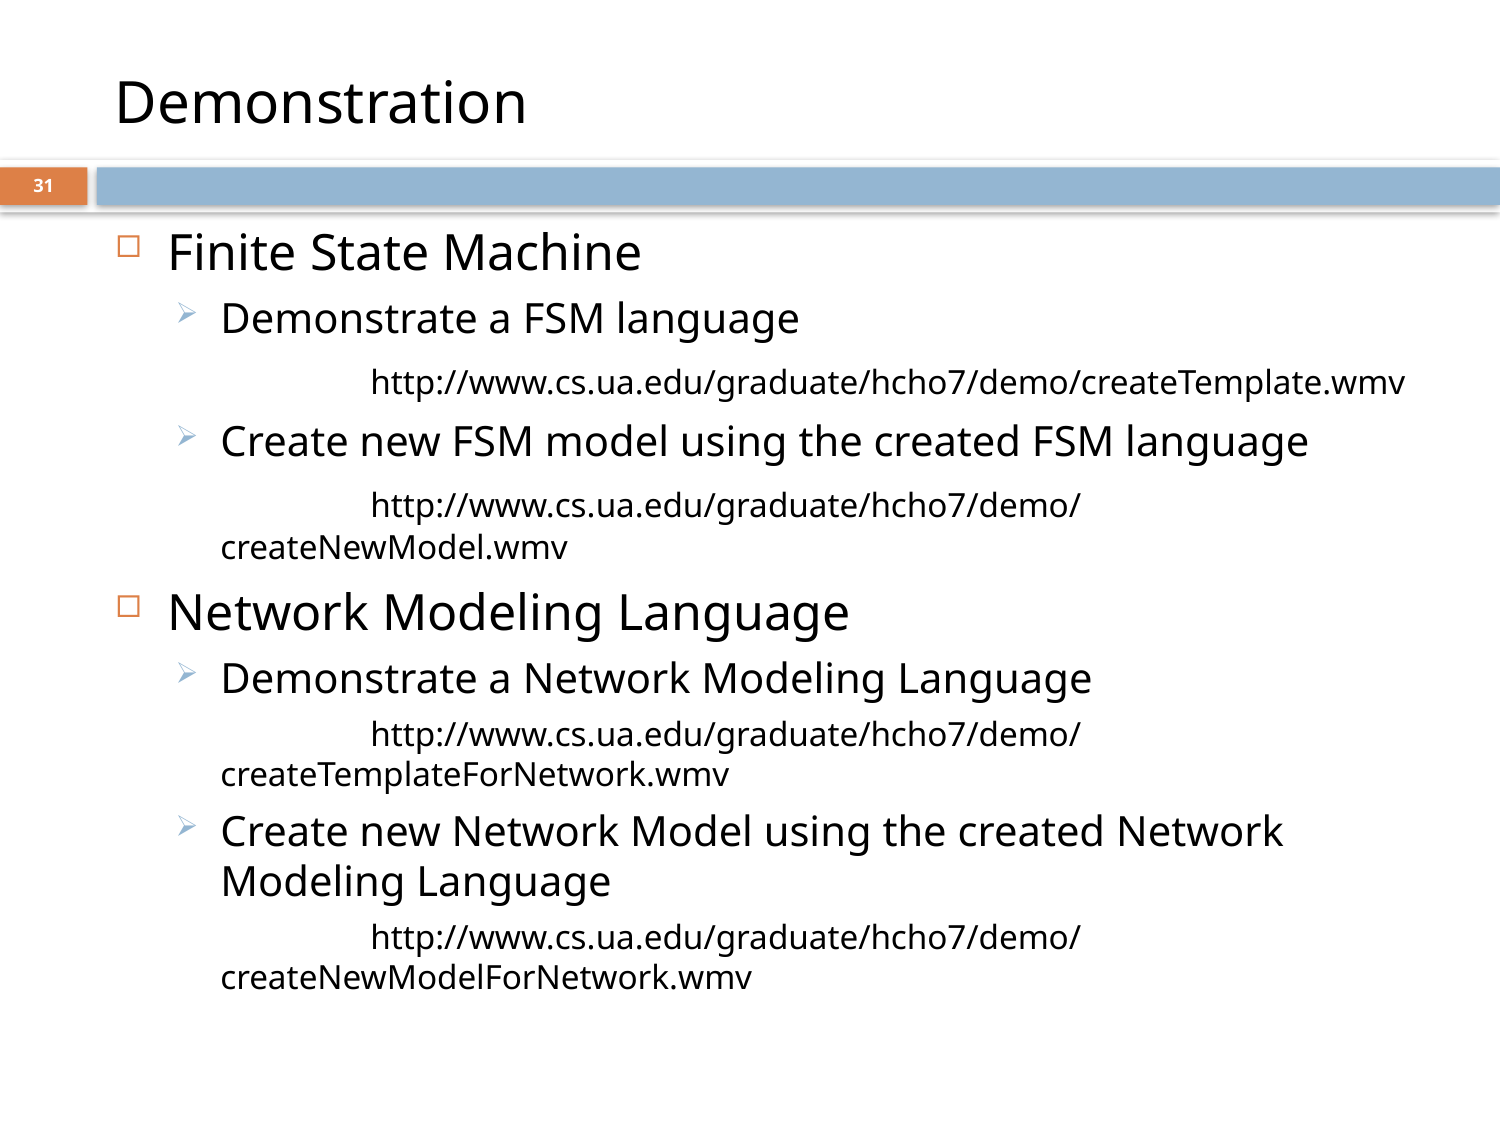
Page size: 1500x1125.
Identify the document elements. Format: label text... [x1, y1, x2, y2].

title Demonstration [99, 37, 1438, 163]
list Finite State Machine Demonstrate a FSM language http://www.cs.ua.edu/graduate/hcho7/demo/createTemplate.wmv Create new FSM model using the created FSM language http://www.cs.ua.edu/graduate/hcho7/demo/createNewModel.wmv Network Modeling Language Demonstrate a Network Modeling Language http://www.cs.ua.edu/graduate/hcho7/demo/createTemplateForNetwork.wmv Create new Network Model using the created Network Modeling Language http://www.cs.ua.edu/graduate/hcho7/demo/createNewModelForNetwork.wmv [100, 212, 1439, 1063]
slide_number 31 [0, 166, 88, 207]
